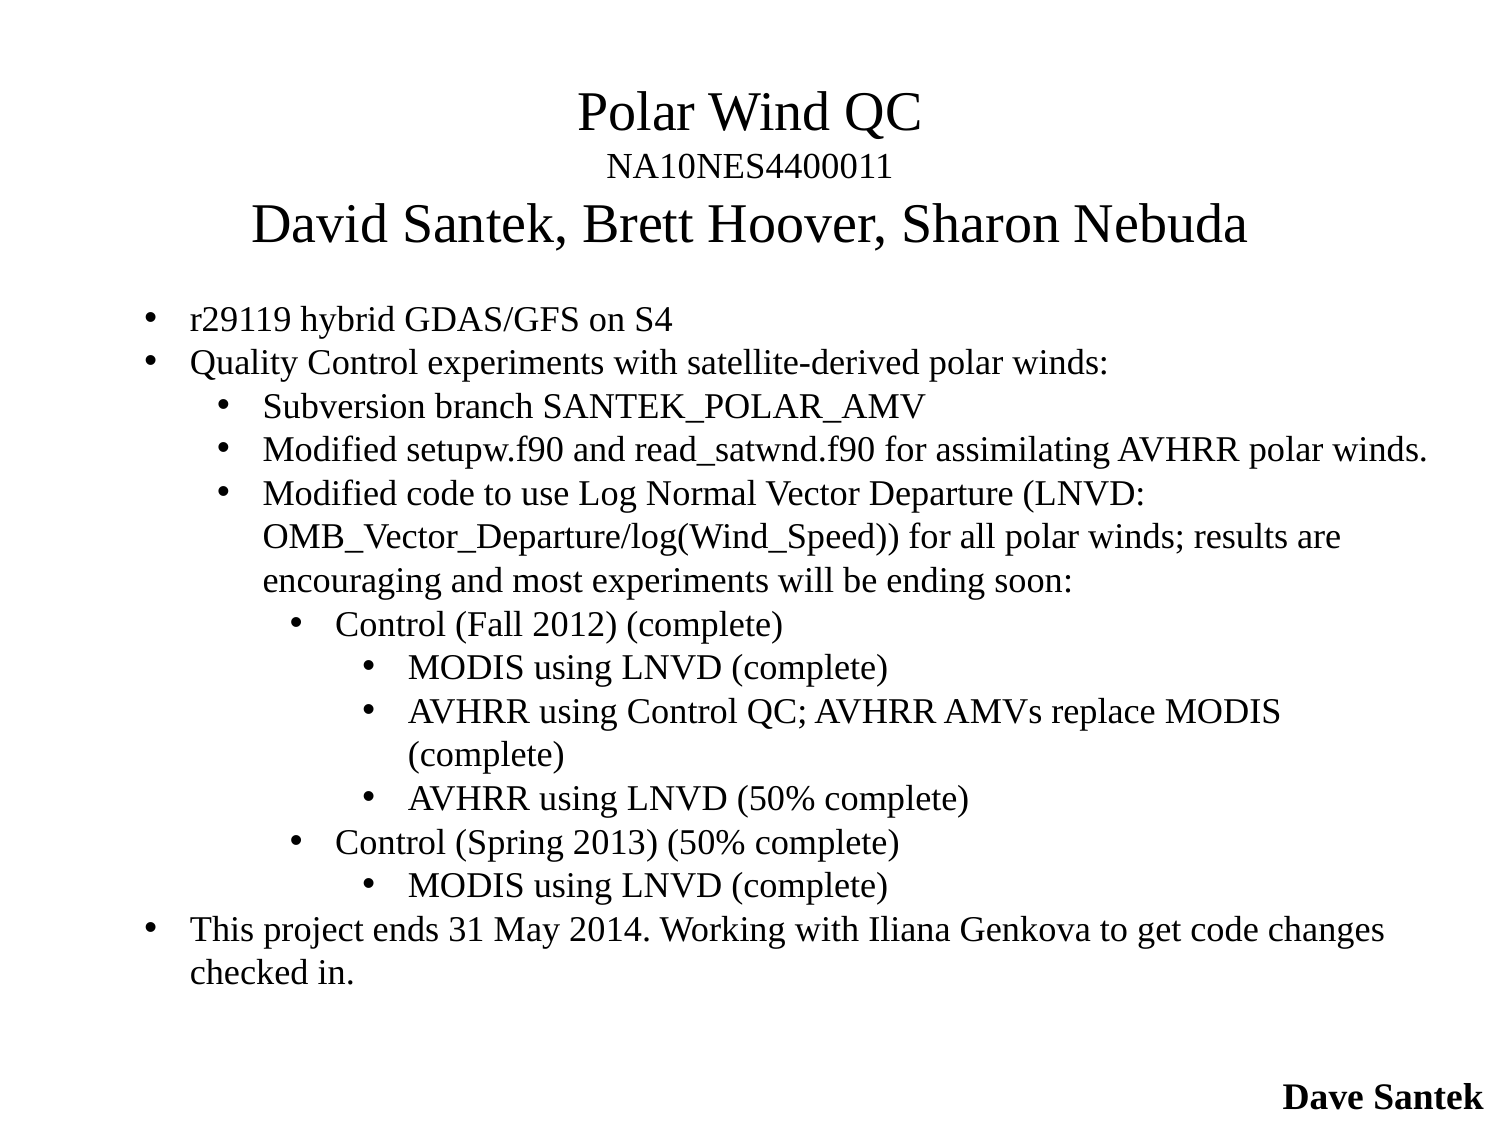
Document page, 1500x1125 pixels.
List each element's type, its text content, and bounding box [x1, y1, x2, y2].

text_box r29119 hybrid GDAS/GFS on S4 Quality Control experiments with satellite-derived polar winds: Subversion branch SANTEK_POLAR_AMV Modified setupw.f90 and read_satwnd.f90 for assimilating AVHRR polar winds. Modified code to use Log Normal Vector Departure (LNVD: OMB_Vector_Departure/log(Wind_Speed)) for all polar winds; results are encouraging and most experiments will be ending soon: Control (Fall 2012) (complete) MODIS using LNVD (complete) AVHRR using Control QC; AVHRR AMVs replace MODIS (complete) AVHRR using LNVD (50% complete) Control (Spring 2013) (50% complete) MODIS using LNVD (complete) This project ends 31 May 2014. Working with Iliana Genkova to get code changes checked in. [129, 287, 1463, 1050]
text_box Polar Wind QC NA10NES4400011 David Santek, Brett Hoover, Sharon Nebuda [12, 0, 1488, 263]
text_box Dave Santek [1267, 1064, 1499, 1125]
